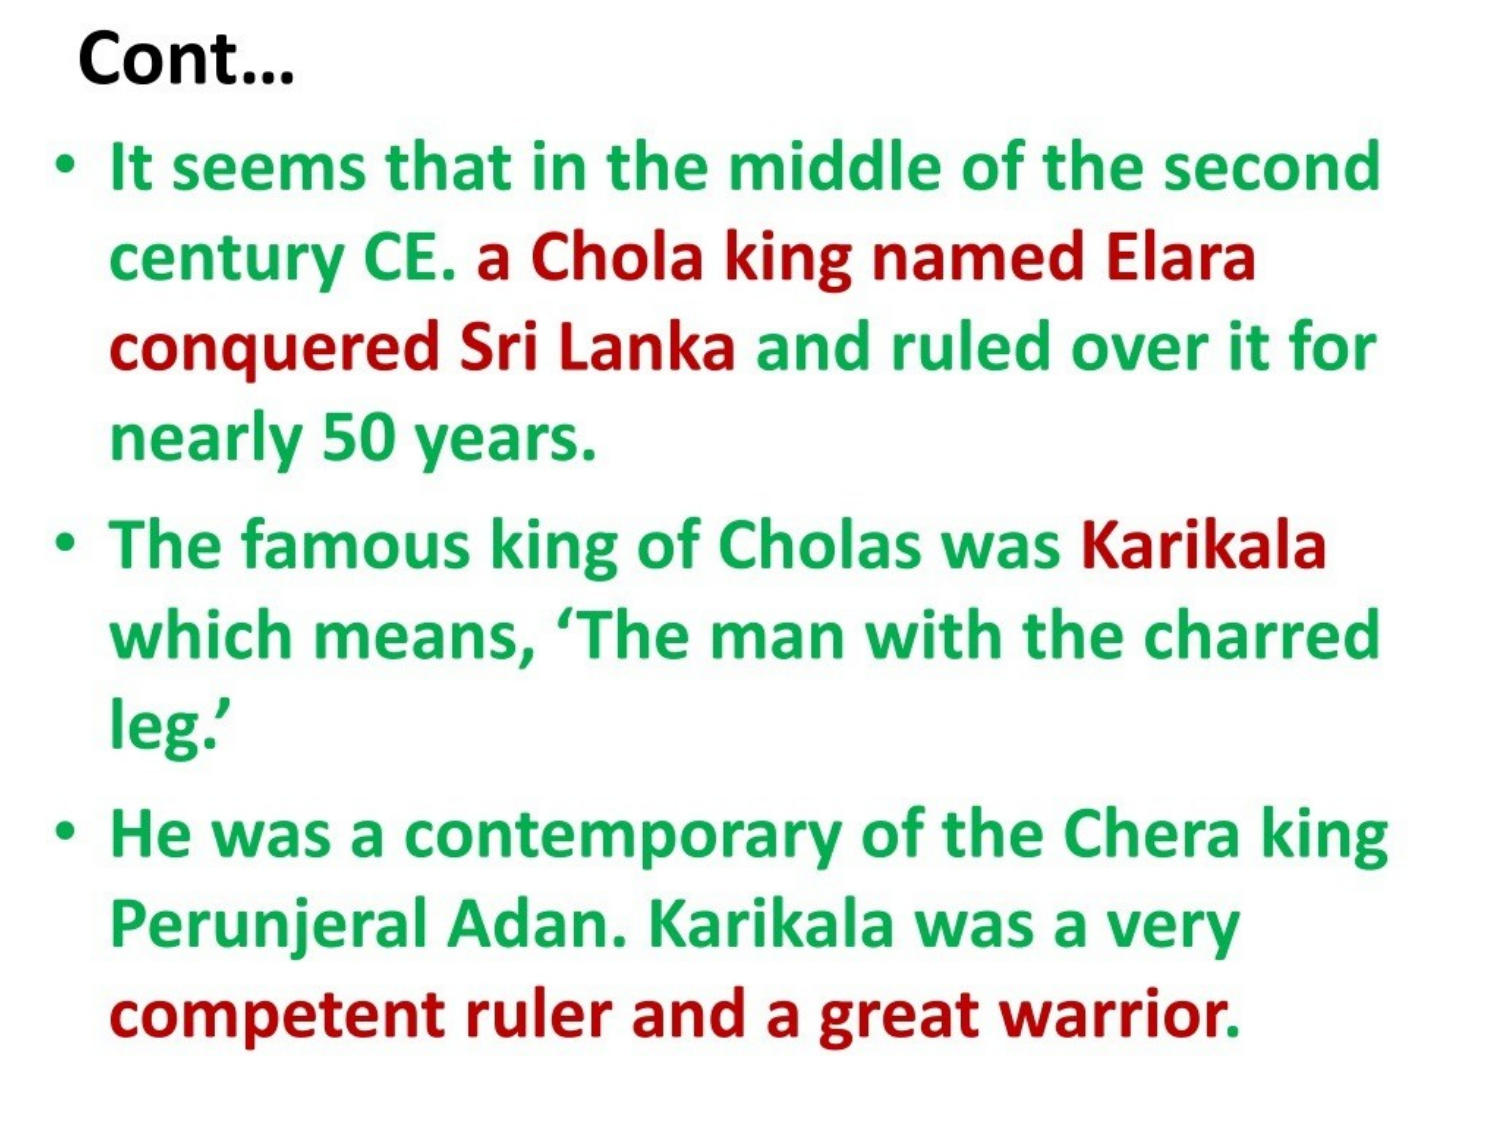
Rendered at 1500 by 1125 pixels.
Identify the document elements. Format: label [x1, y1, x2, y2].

picture [45, 23, 1408, 1057]
